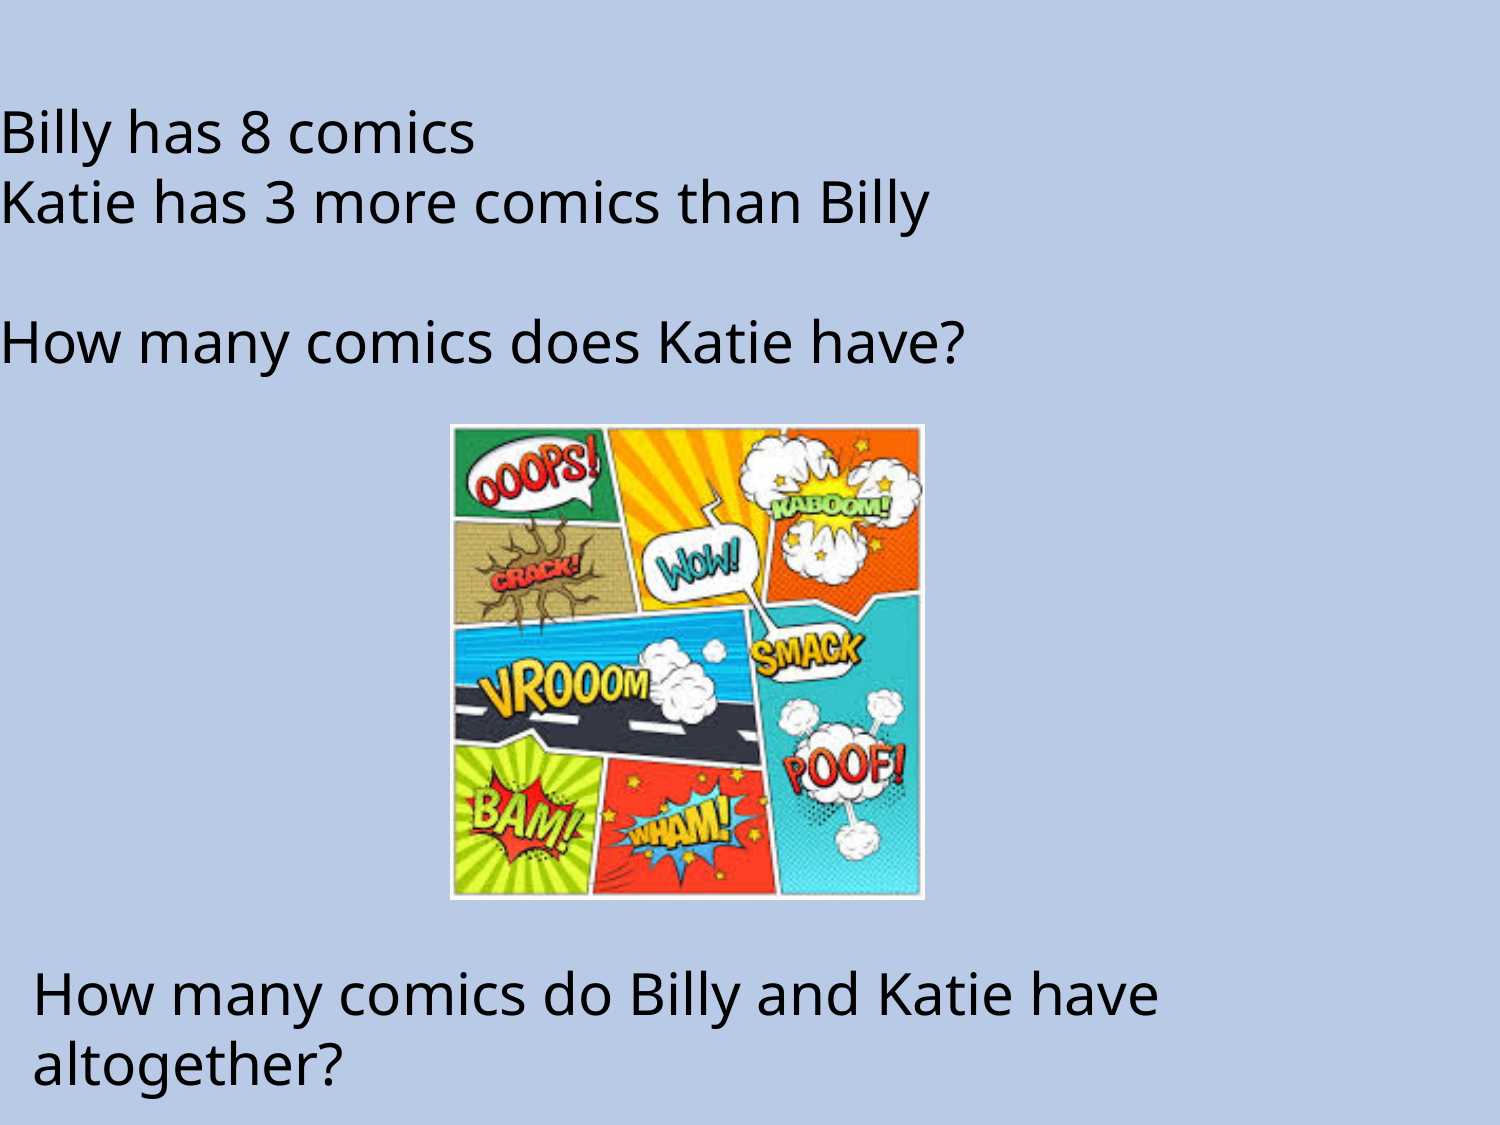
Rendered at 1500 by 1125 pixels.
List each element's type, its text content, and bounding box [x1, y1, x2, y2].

text_box Billy has 8 comics Katie has 3 more comics than Billy How many comics does Katie have? [0, 87, 974, 383]
picture [449, 424, 926, 901]
text_box How many comics do Billy and Katie have altogether? [24, 949, 1463, 1105]
